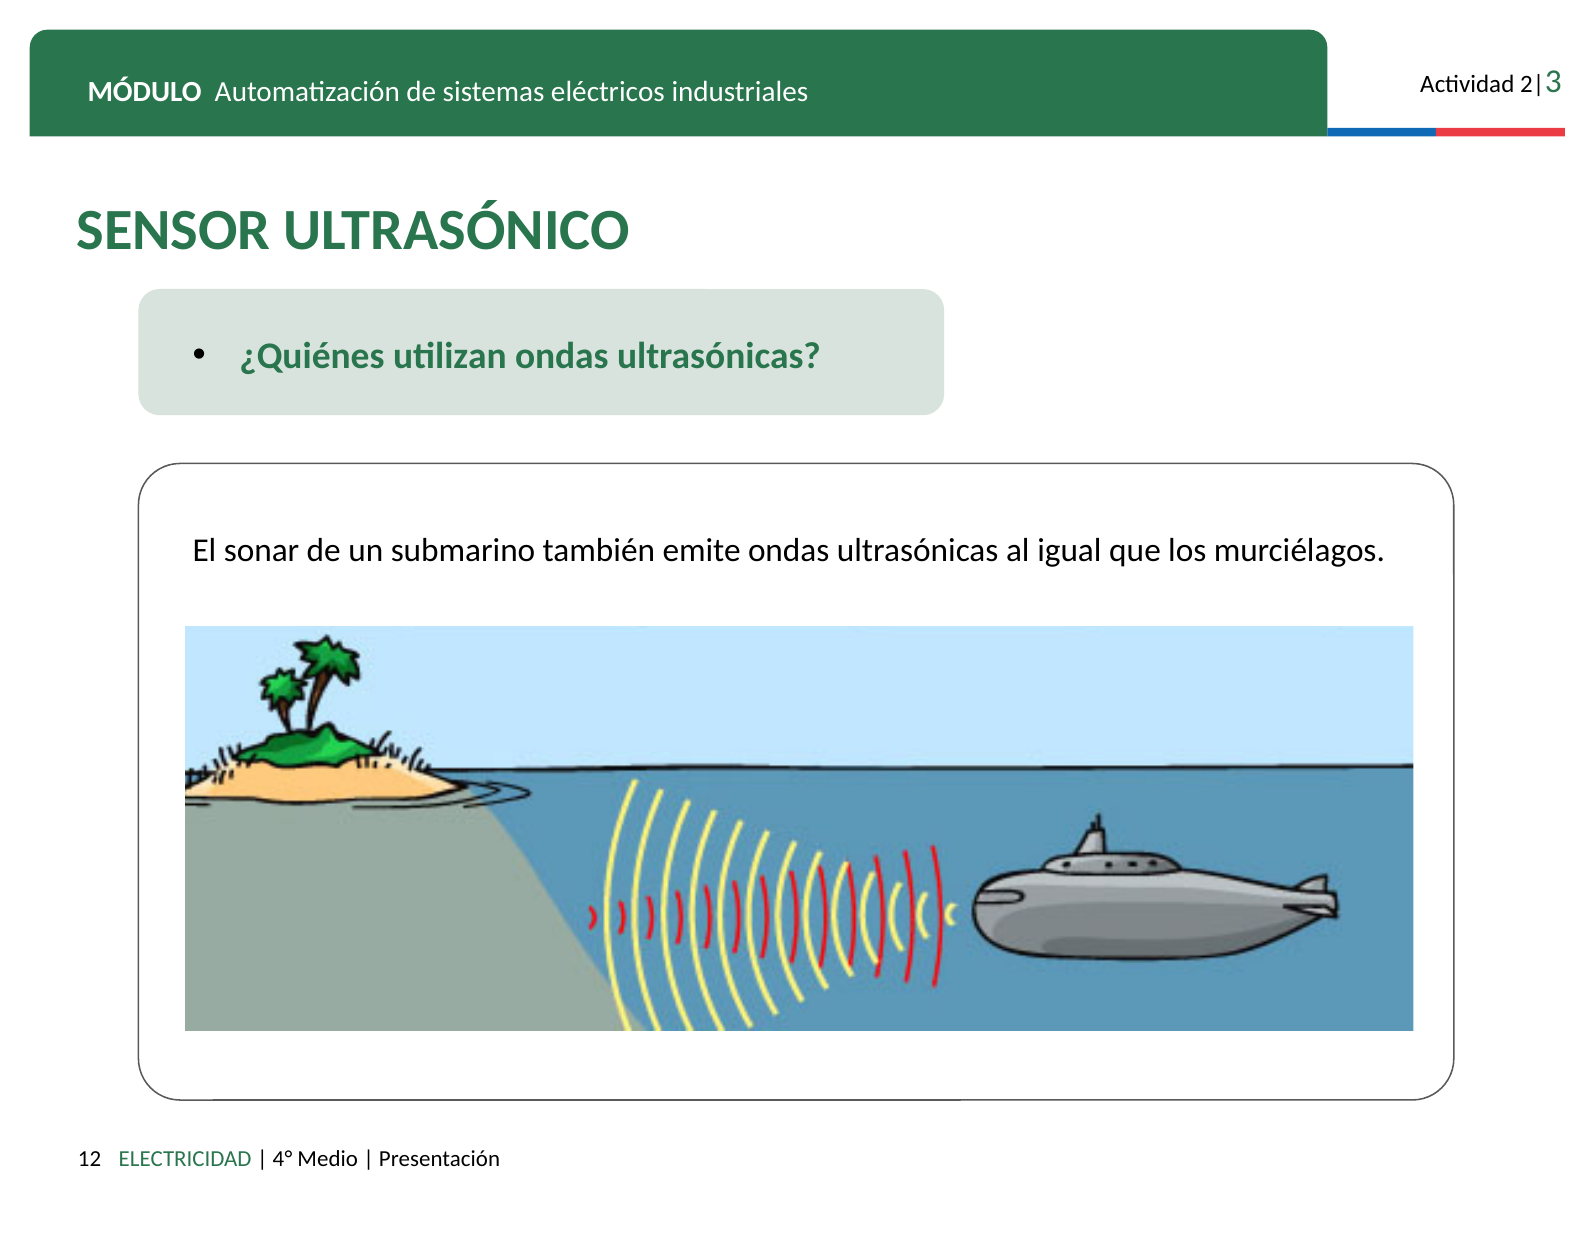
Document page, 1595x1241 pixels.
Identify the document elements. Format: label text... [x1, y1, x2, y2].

text_box SENSOR ULTRASÓNICO [61, 193, 886, 272]
text_box El sonar de un submarino también emite ondas ultrasónicas al igual que los murciélagos. [177, 500, 1432, 590]
text_box ¿Quiénes utilizan ondas ultrasónicas? [177, 293, 968, 407]
text_box [138, 463, 1454, 1101]
text_box [138, 288, 940, 416]
picture [184, 626, 1414, 1031]
